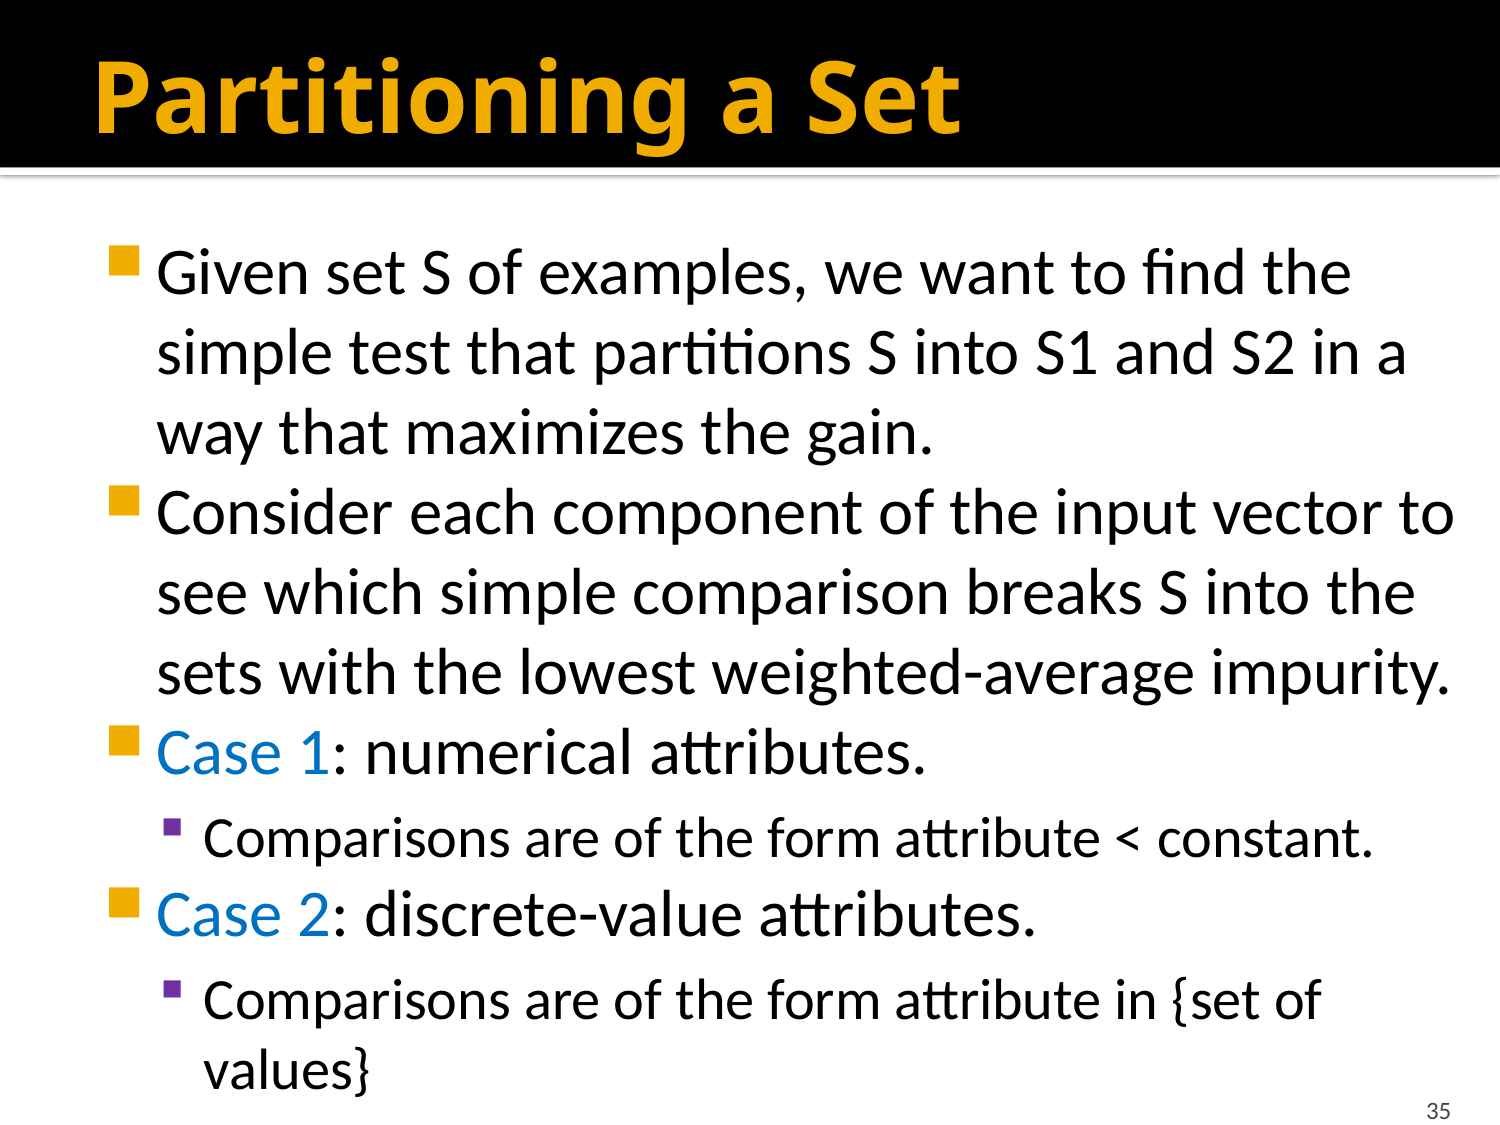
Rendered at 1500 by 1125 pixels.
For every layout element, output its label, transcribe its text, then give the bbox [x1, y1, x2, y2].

list Given set S of examples, we want to find the simple test that partitions S into S1 and S2 in a way that maximizes the gain. Consider each component of the input vector to see which simple comparison breaks S into the sets with the lowest weighted-average impurity. Case 1: numerical attributes. Comparisons are of the form attribute < constant. Case 2: discrete-value attributes. Comparisons are of the form attribute in {set of values} [75, 212, 1475, 1125]
slide_number 35 [1345, 1080, 1467, 1125]
title Partitioning a Set [75, 12, 1500, 175]
